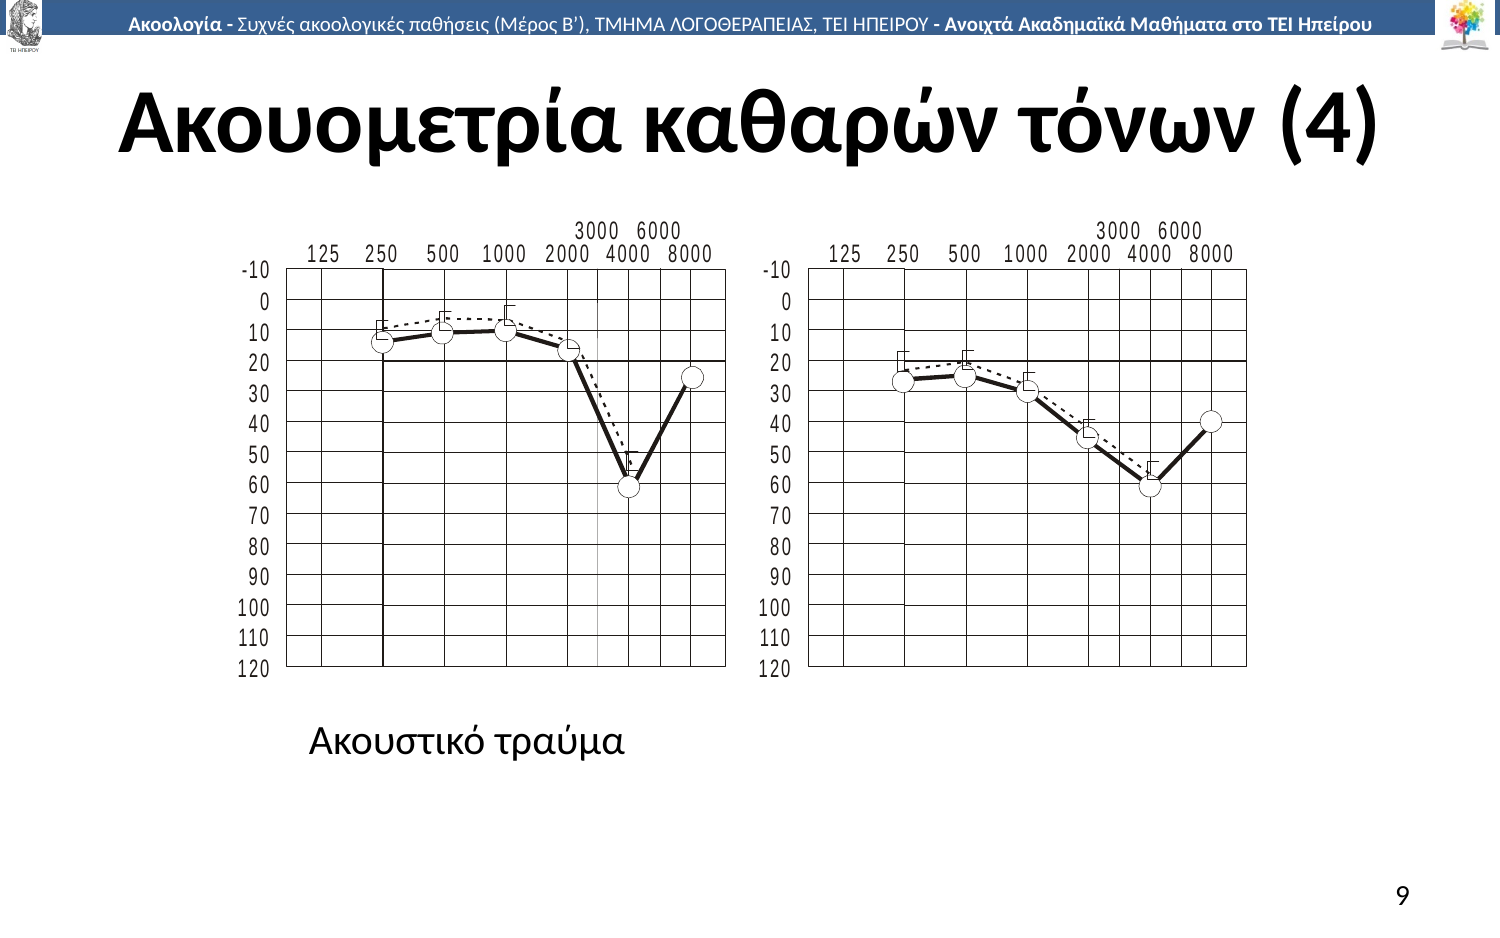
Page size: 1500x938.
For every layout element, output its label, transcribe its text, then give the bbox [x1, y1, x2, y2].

list Ακουστικό τραύμα [294, 705, 1194, 844]
slide_number 9 [1074, 868, 1425, 919]
picture [1435, 0, 1495, 52]
picture [234, 218, 1251, 680]
picture [6, 0, 42, 54]
title Ακουομετρία καθαρών τόνων (4) [75, 37, 1425, 194]
